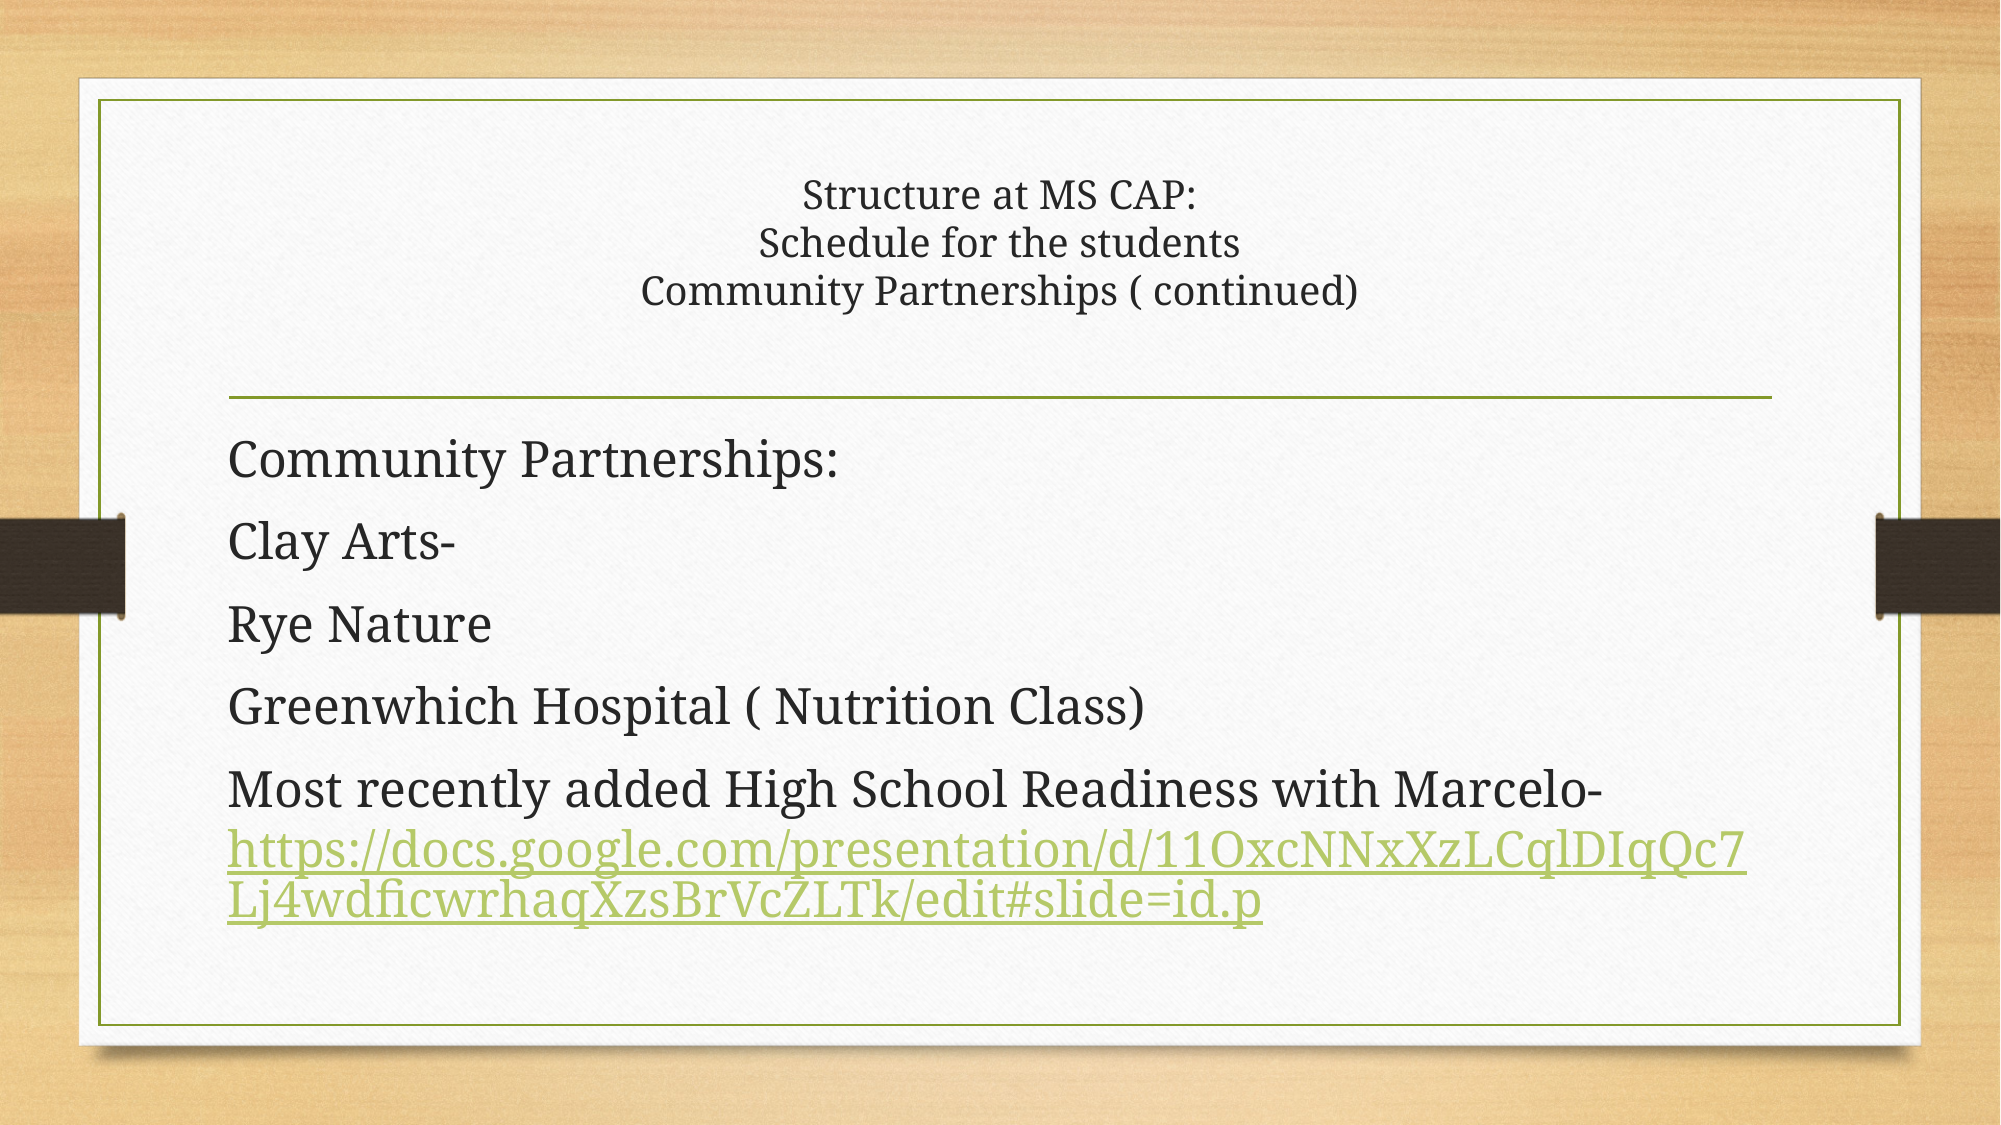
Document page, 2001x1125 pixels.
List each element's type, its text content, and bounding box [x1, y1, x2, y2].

list Community Partnerships: Clay Arts- Rye Nature Greenwhich Hospital ( Nutrition Class) Most recently added High School Readiness with Marcelo- https://docs.google.com/presentation/d/11OxcNNxXzLCqlDIqQc7Lj4wdficwrhaqXzsBrVcZLTk/edit#slide=id.p [212, 419, 1788, 964]
title Structure at MS CAP: Schedule for the students Community Partnerships ( continued) [212, 161, 1788, 375]
picture [0, 0, 2001, 1125]
